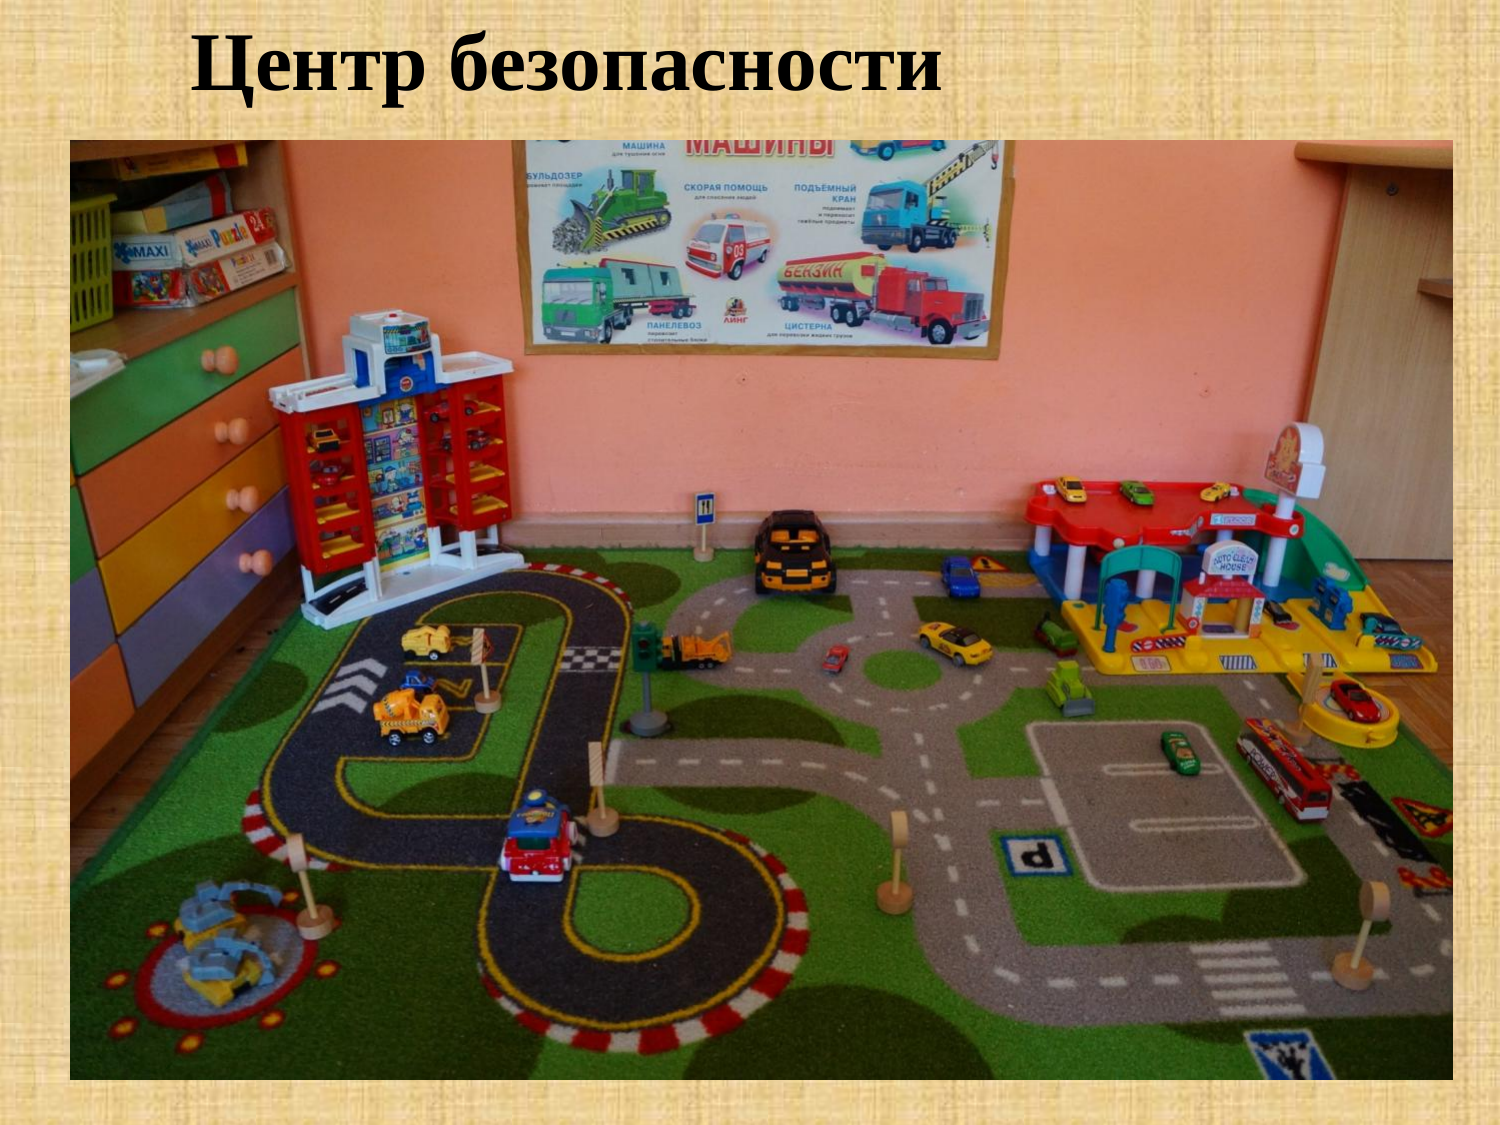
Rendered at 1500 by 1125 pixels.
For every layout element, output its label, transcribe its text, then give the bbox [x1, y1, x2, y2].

picture [0, 0, 1500, 1125]
text_box Центр безопасности [175, 0, 1184, 115]
